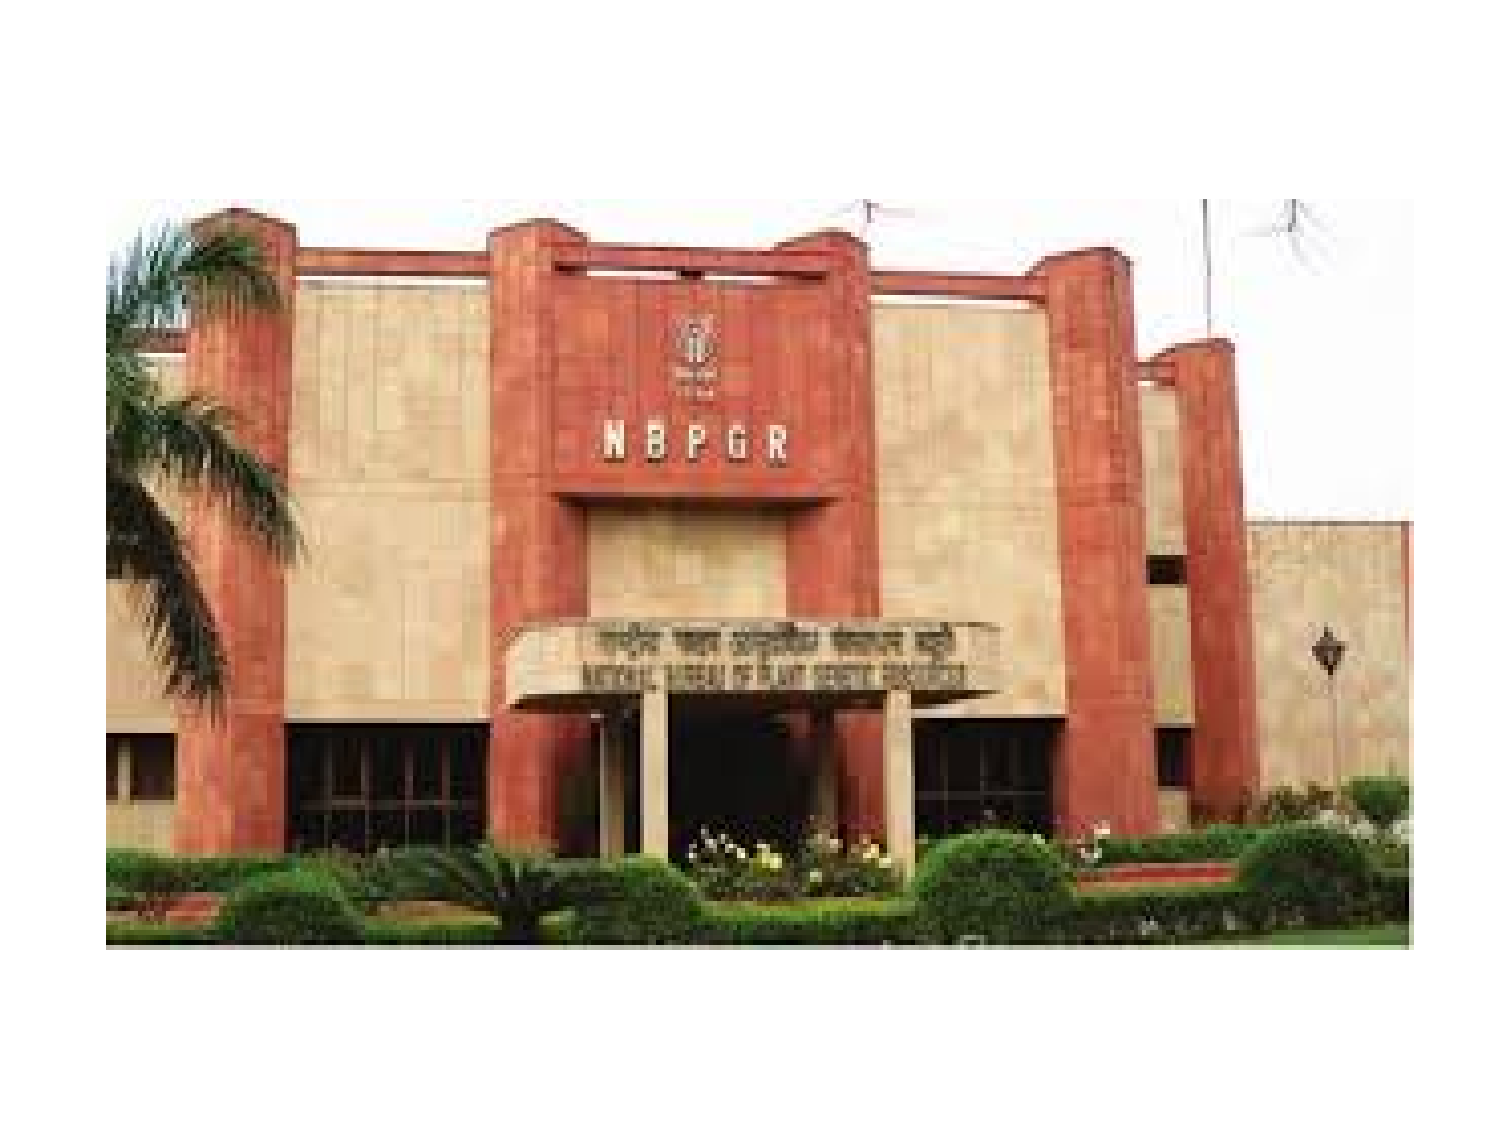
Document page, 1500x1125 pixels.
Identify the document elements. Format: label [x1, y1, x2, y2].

picture [105, 199, 1414, 951]
